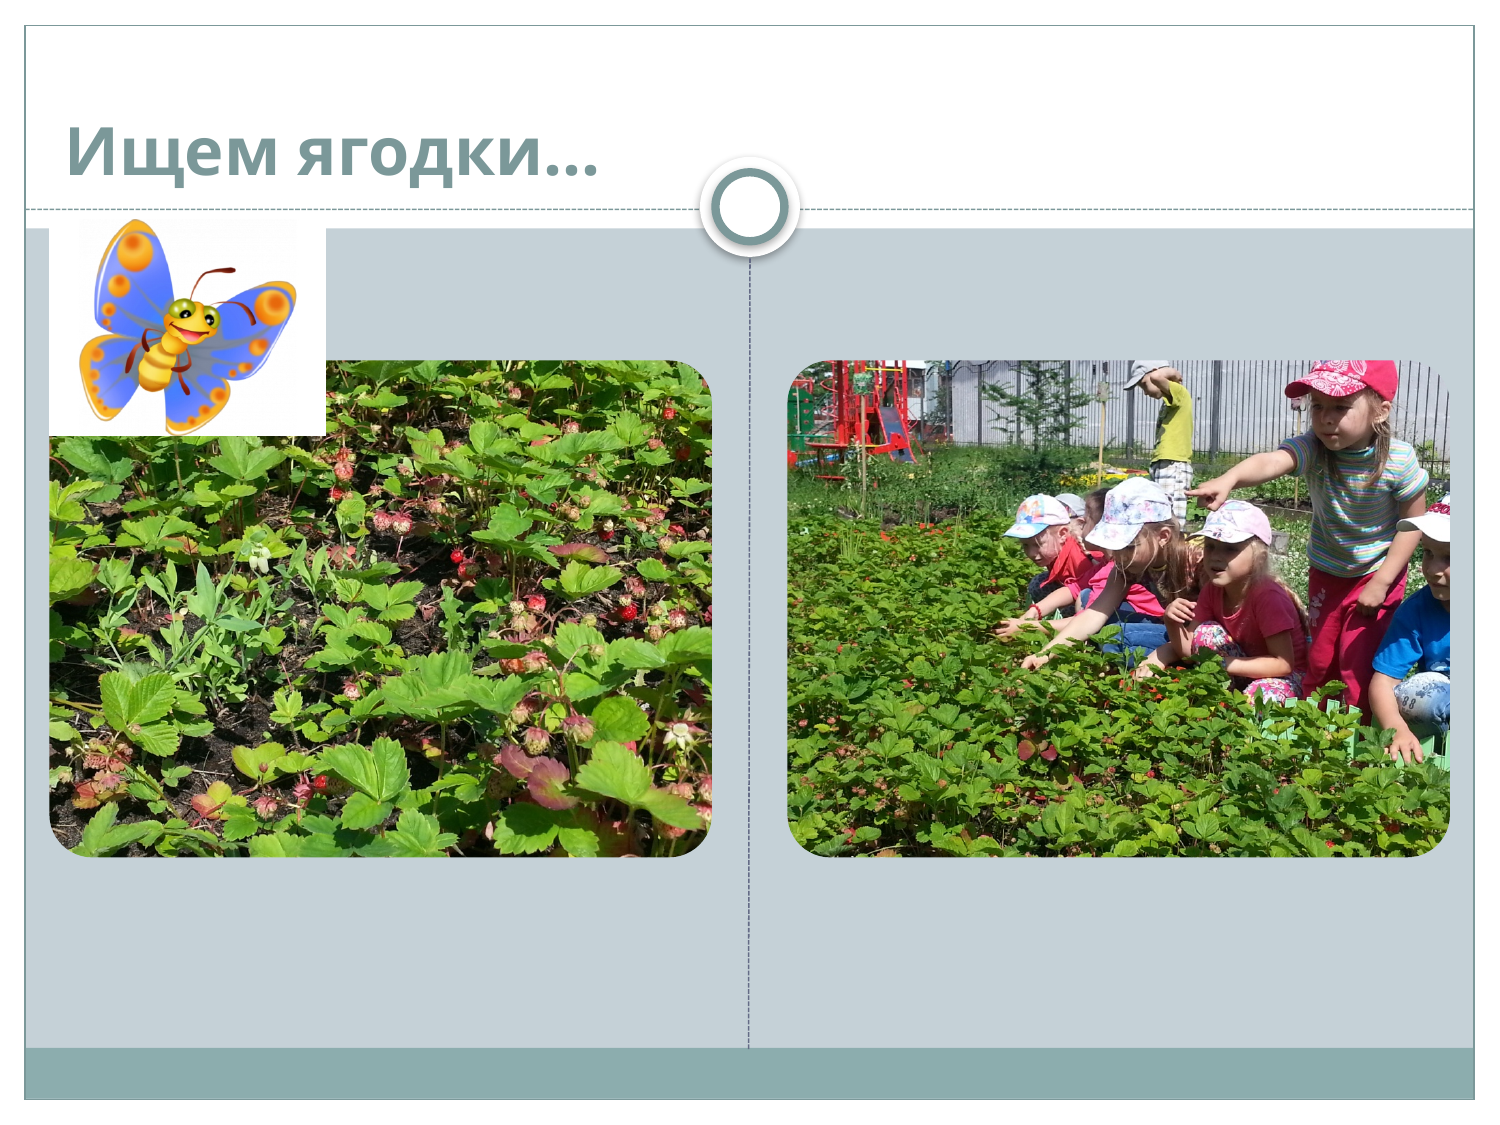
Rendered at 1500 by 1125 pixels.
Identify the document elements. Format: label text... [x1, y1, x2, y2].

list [787, 360, 1451, 858]
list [49, 360, 713, 858]
title Ищем ягодки… [49, 37, 1450, 197]
picture [49, 219, 326, 436]
